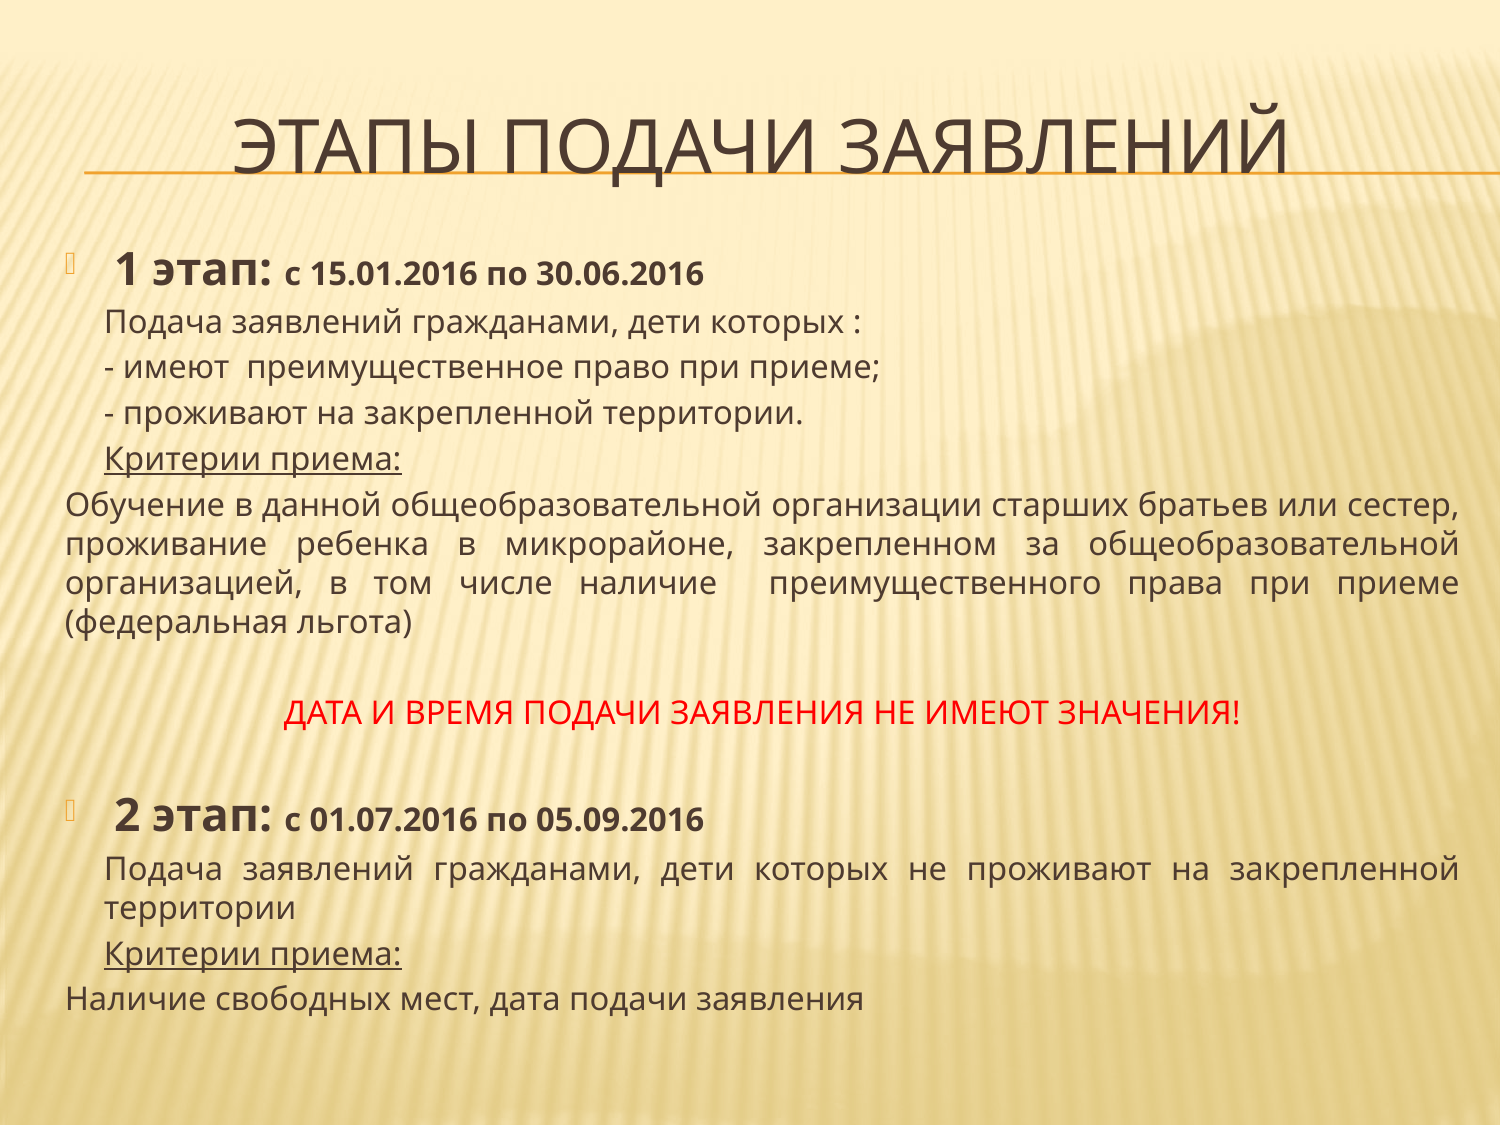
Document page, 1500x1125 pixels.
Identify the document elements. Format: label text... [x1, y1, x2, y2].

title Этапы подачи заявлений [50, 75, 1475, 213]
list 1 этап: с 15.01.2016 по 30.06.2016 Подача заявлений гражданами, дети которых : - имеют преимущественное право при приеме; - проживают на закрепленной территории. Критерии приема: Обучение в данной общеобразовательной организации старших братьев или сестер, проживание ребенка в микрорайоне, закрепленном за общеобразовательной организацией, в том числе наличие преимущественного права при приеме (федеральная льгота) ДАТА И ВРЕМЯ ПОДАЧИ ЗАЯВЛЕНИЯ НЕ ИМЕЮТ ЗНАЧЕНИЯ! 2 этап: с 01.07.2016 по 05.09.2016 Подача заявлений гражданами, дети которых не проживают на закрепленной территории Критерии приема: Наличие свободных мест, дата подачи заявления [50, 231, 1475, 1035]
